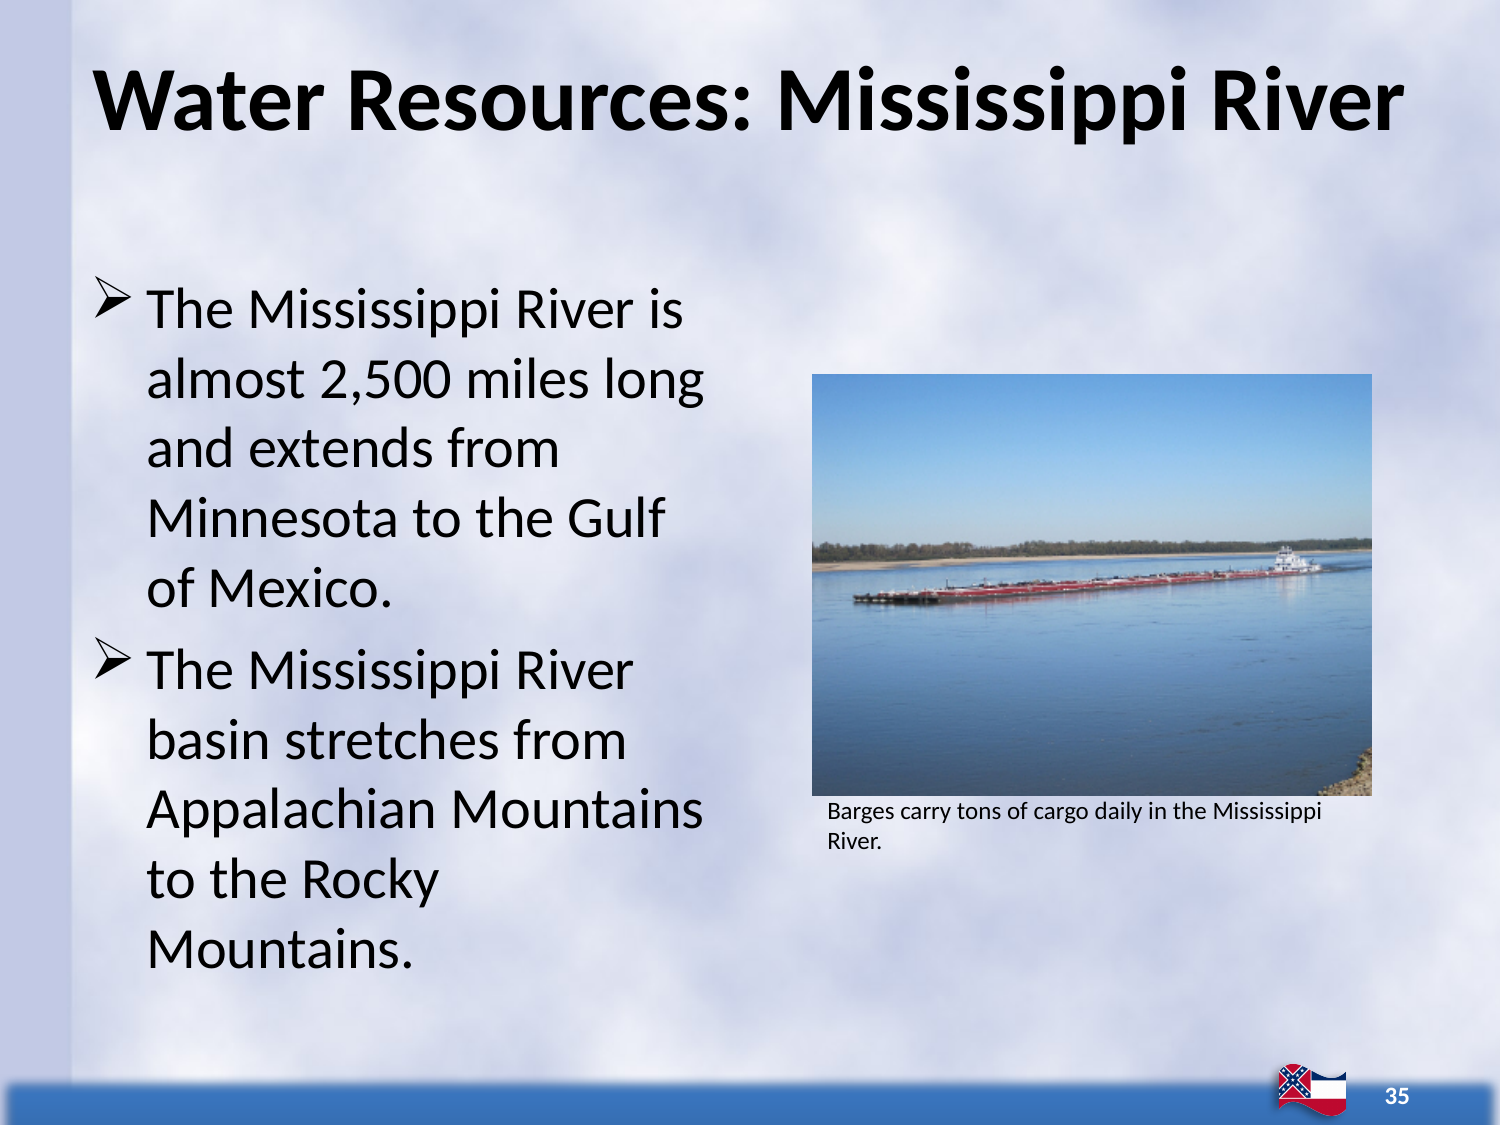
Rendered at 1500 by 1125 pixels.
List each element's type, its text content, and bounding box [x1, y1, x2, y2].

text_box Barges carry tons of cargo daily in the Mississippi River. [812, 800, 1375, 863]
list The Mississippi River is almost 2,500 miles long and extends from Minnesota to the Gulf of Mexico. The Mississippi River basin stretches from Appalachian Mountains to the Rocky Mountains. [75, 262, 738, 1005]
title Water Resources: Mississippi River [75, 0, 1425, 188]
picture [0, 0, 1500, 1125]
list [812, 374, 1372, 796]
